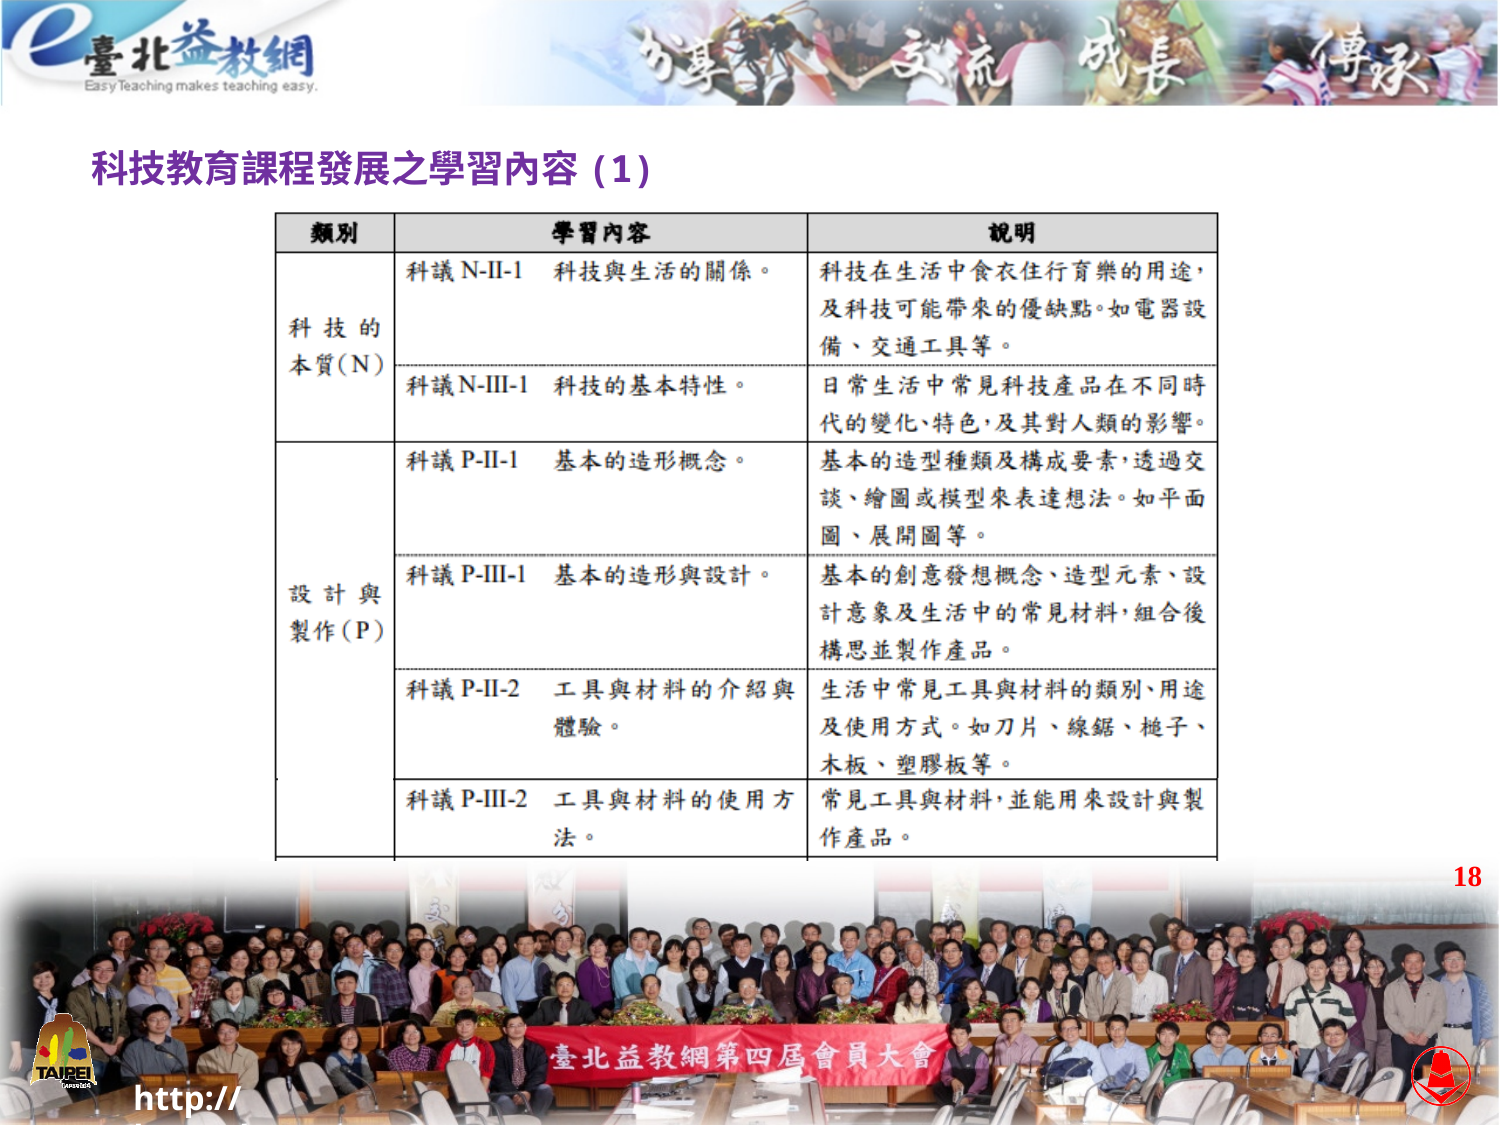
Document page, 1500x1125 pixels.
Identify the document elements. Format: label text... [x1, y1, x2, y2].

text_box 18 [1189, 850, 1498, 911]
text_box 科技教育課程發展之學習內容(1) [76, 137, 830, 197]
picture [0, 0, 1500, 1125]
